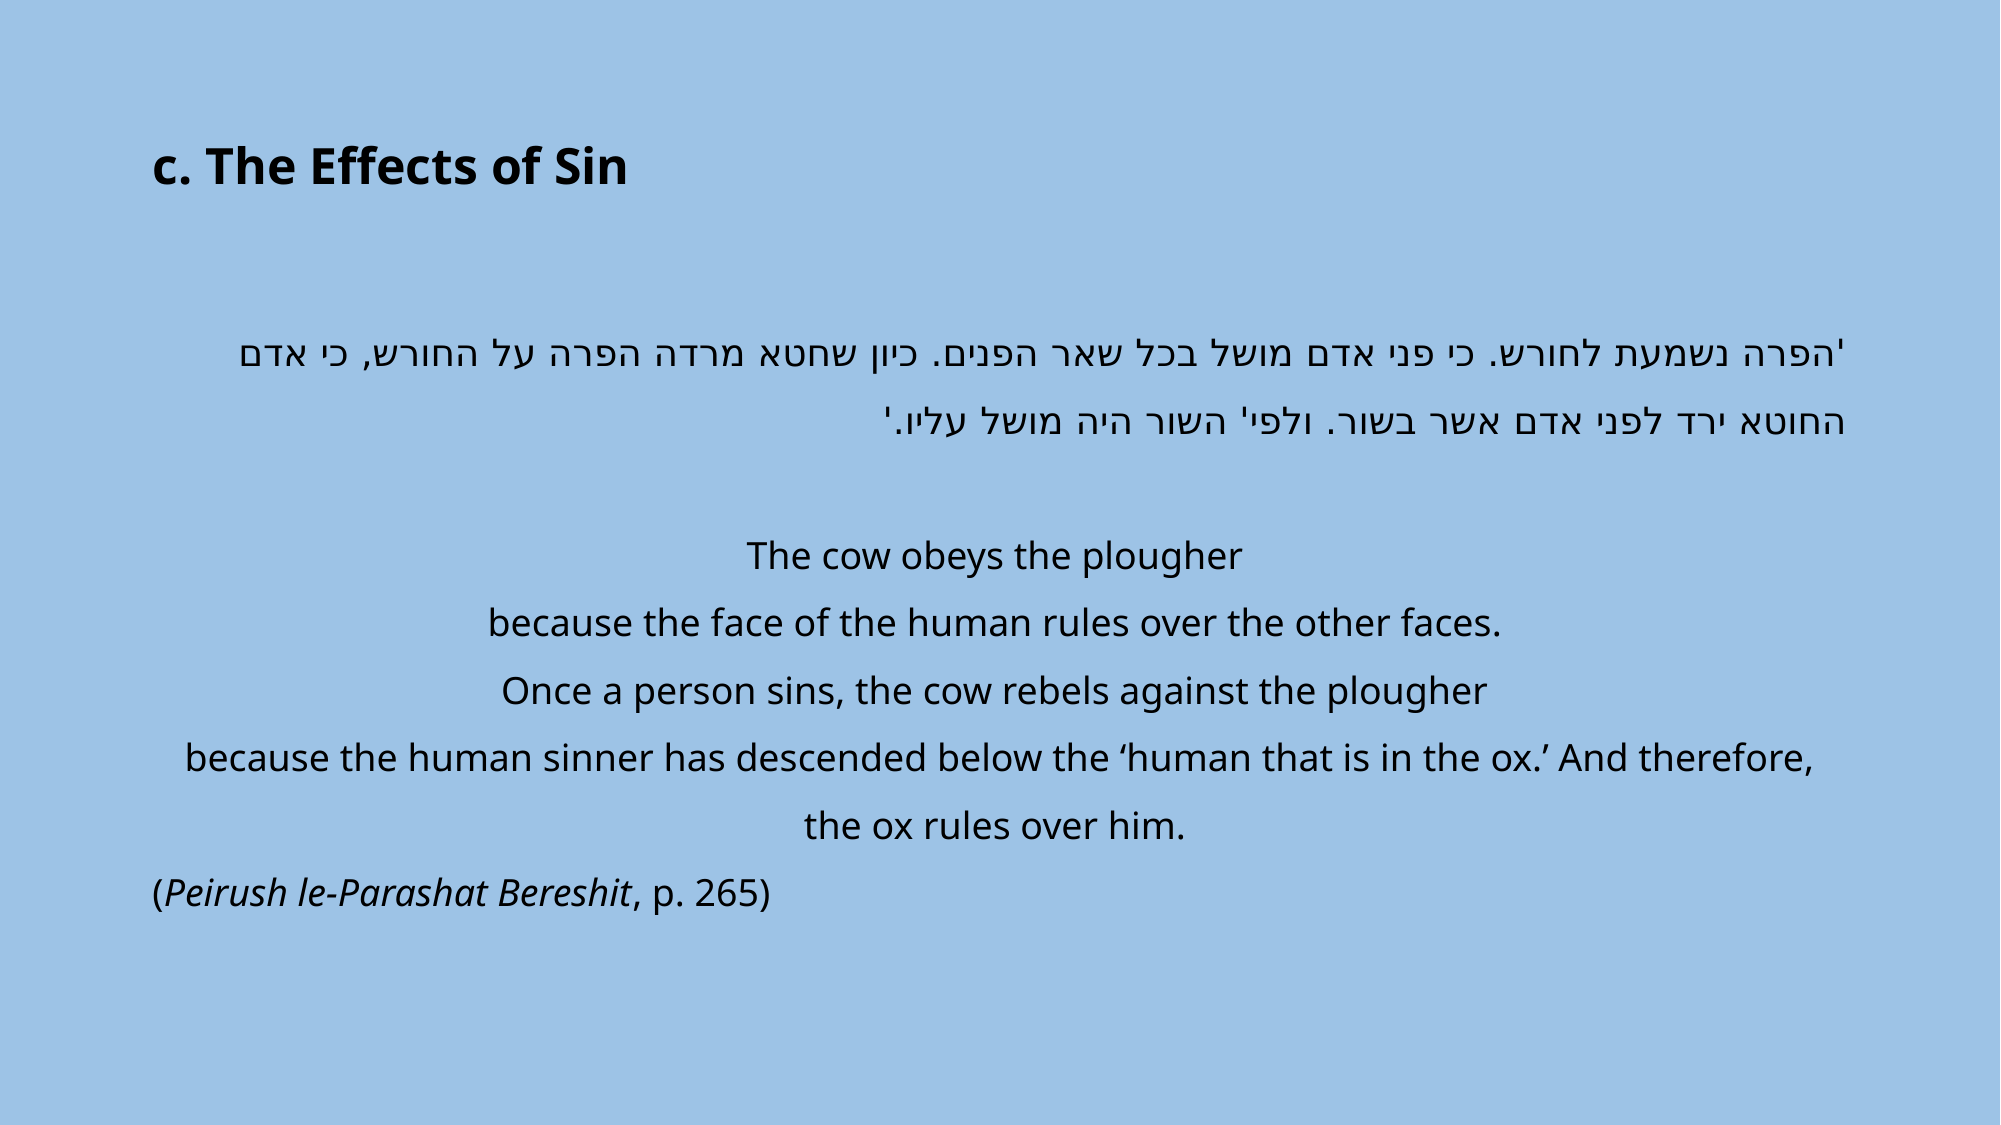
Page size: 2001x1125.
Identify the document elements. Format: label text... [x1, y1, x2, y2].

list 'הפרה נשמעת לחורש. כי פני אדם מושל בכל שאר הפנים. כיון שחטא מרדה הפרה על החורש, כי אדם החוטא ירד לפני אדם אשר בשור. ולפי' השור היה מושל עליו.' The cow obeys the plougher because the face of the human rules over the other faces. Once a person sins, the cow rebels against the plougher because the human sinner has descended below the ‘human that is in the ox.’ And therefore, the ox rules over him. (Peirush le-Parashat Bereshit, p. 265) [137, 299, 1863, 1014]
title c. The Effects of Sin [137, 59, 1863, 278]
